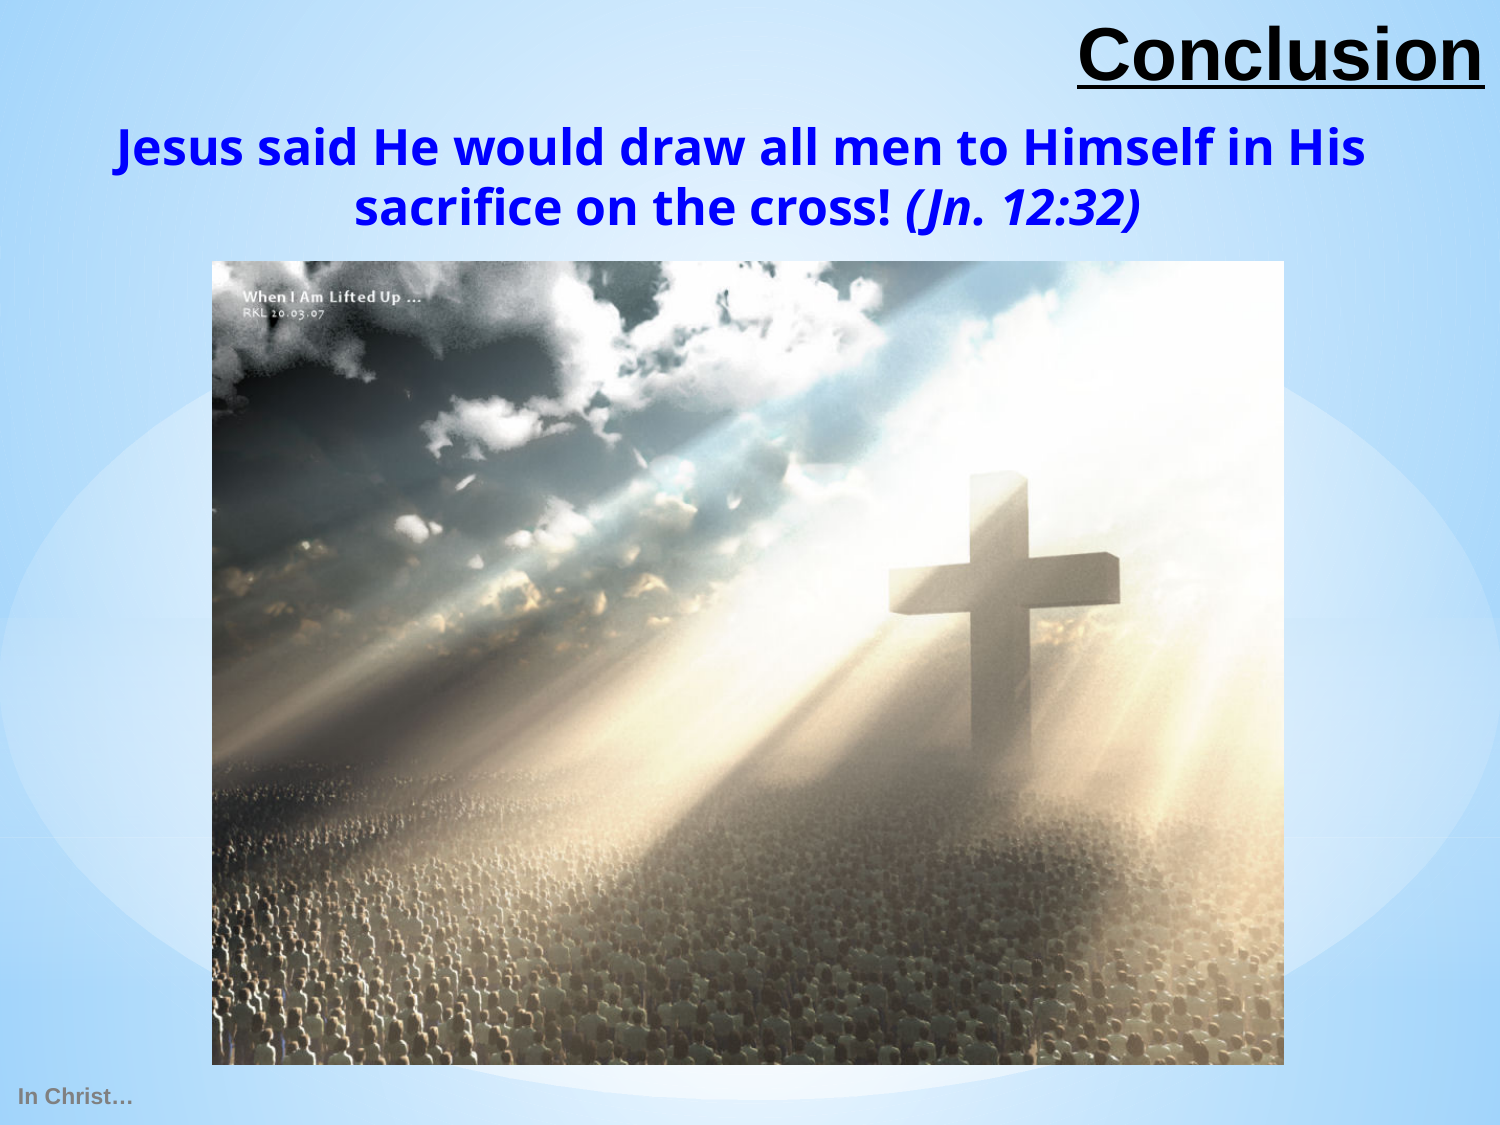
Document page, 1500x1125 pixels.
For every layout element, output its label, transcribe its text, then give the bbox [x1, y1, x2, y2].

footer In Christ… [3, 1065, 553, 1125]
text_box Jesus said He would draw all men to Himself in His sacrifice on the cross! (Jn. 12:32) [0, 108, 1499, 244]
title Conclusion [0, 0, 1500, 106]
picture [212, 261, 1285, 1066]
